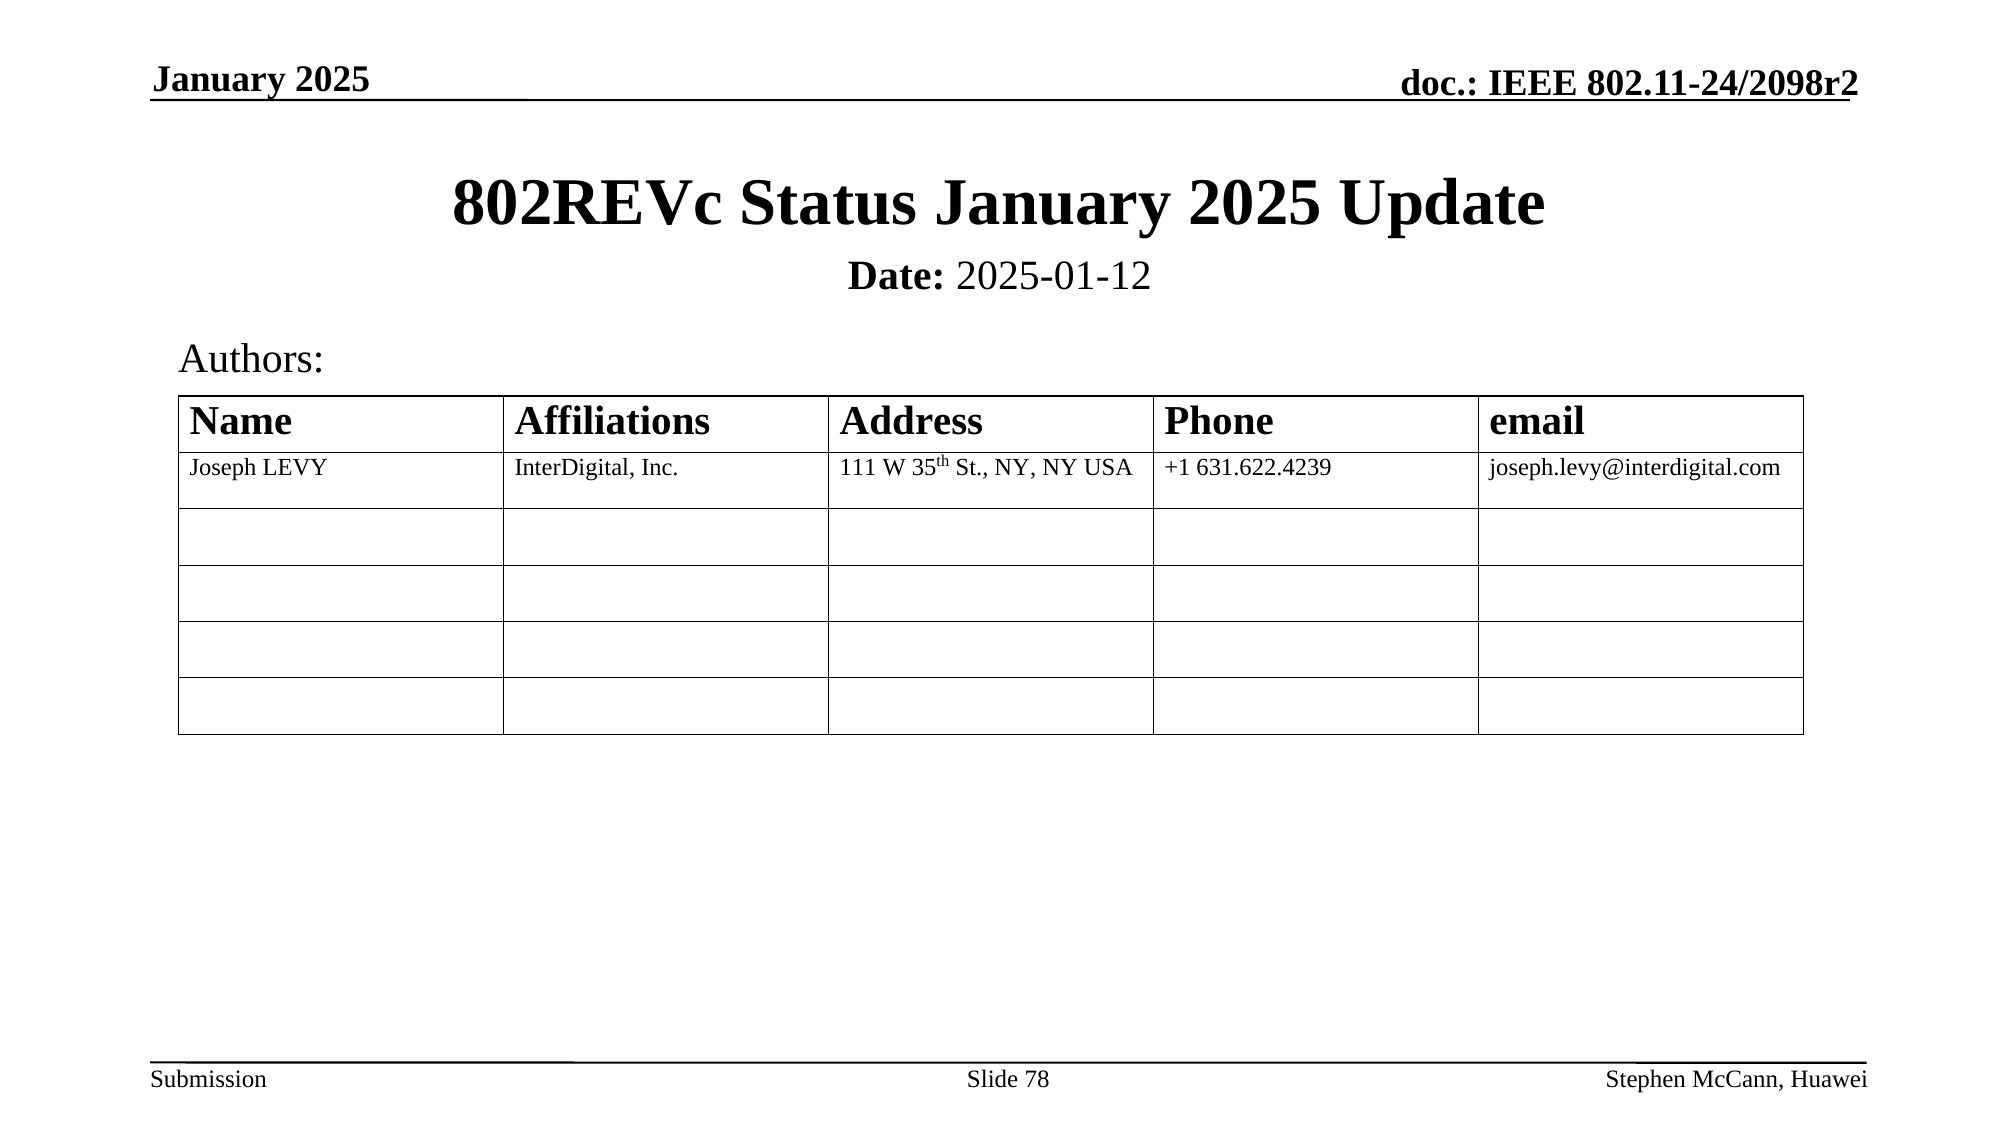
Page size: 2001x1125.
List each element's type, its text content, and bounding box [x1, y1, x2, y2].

footer Stephen McCann, Huawei [1171, 1061, 1869, 1093]
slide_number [152, 54, 563, 100]
slide_number Slide 78 [950, 1061, 1067, 1123]
subtitle Date: 2025-01-12 [299, 239, 1701, 319]
text_box Authors: [162, 323, 401, 387]
title 802REVc Status January 2025 Update [149, 76, 1851, 319]
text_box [163, 395, 1850, 807]
